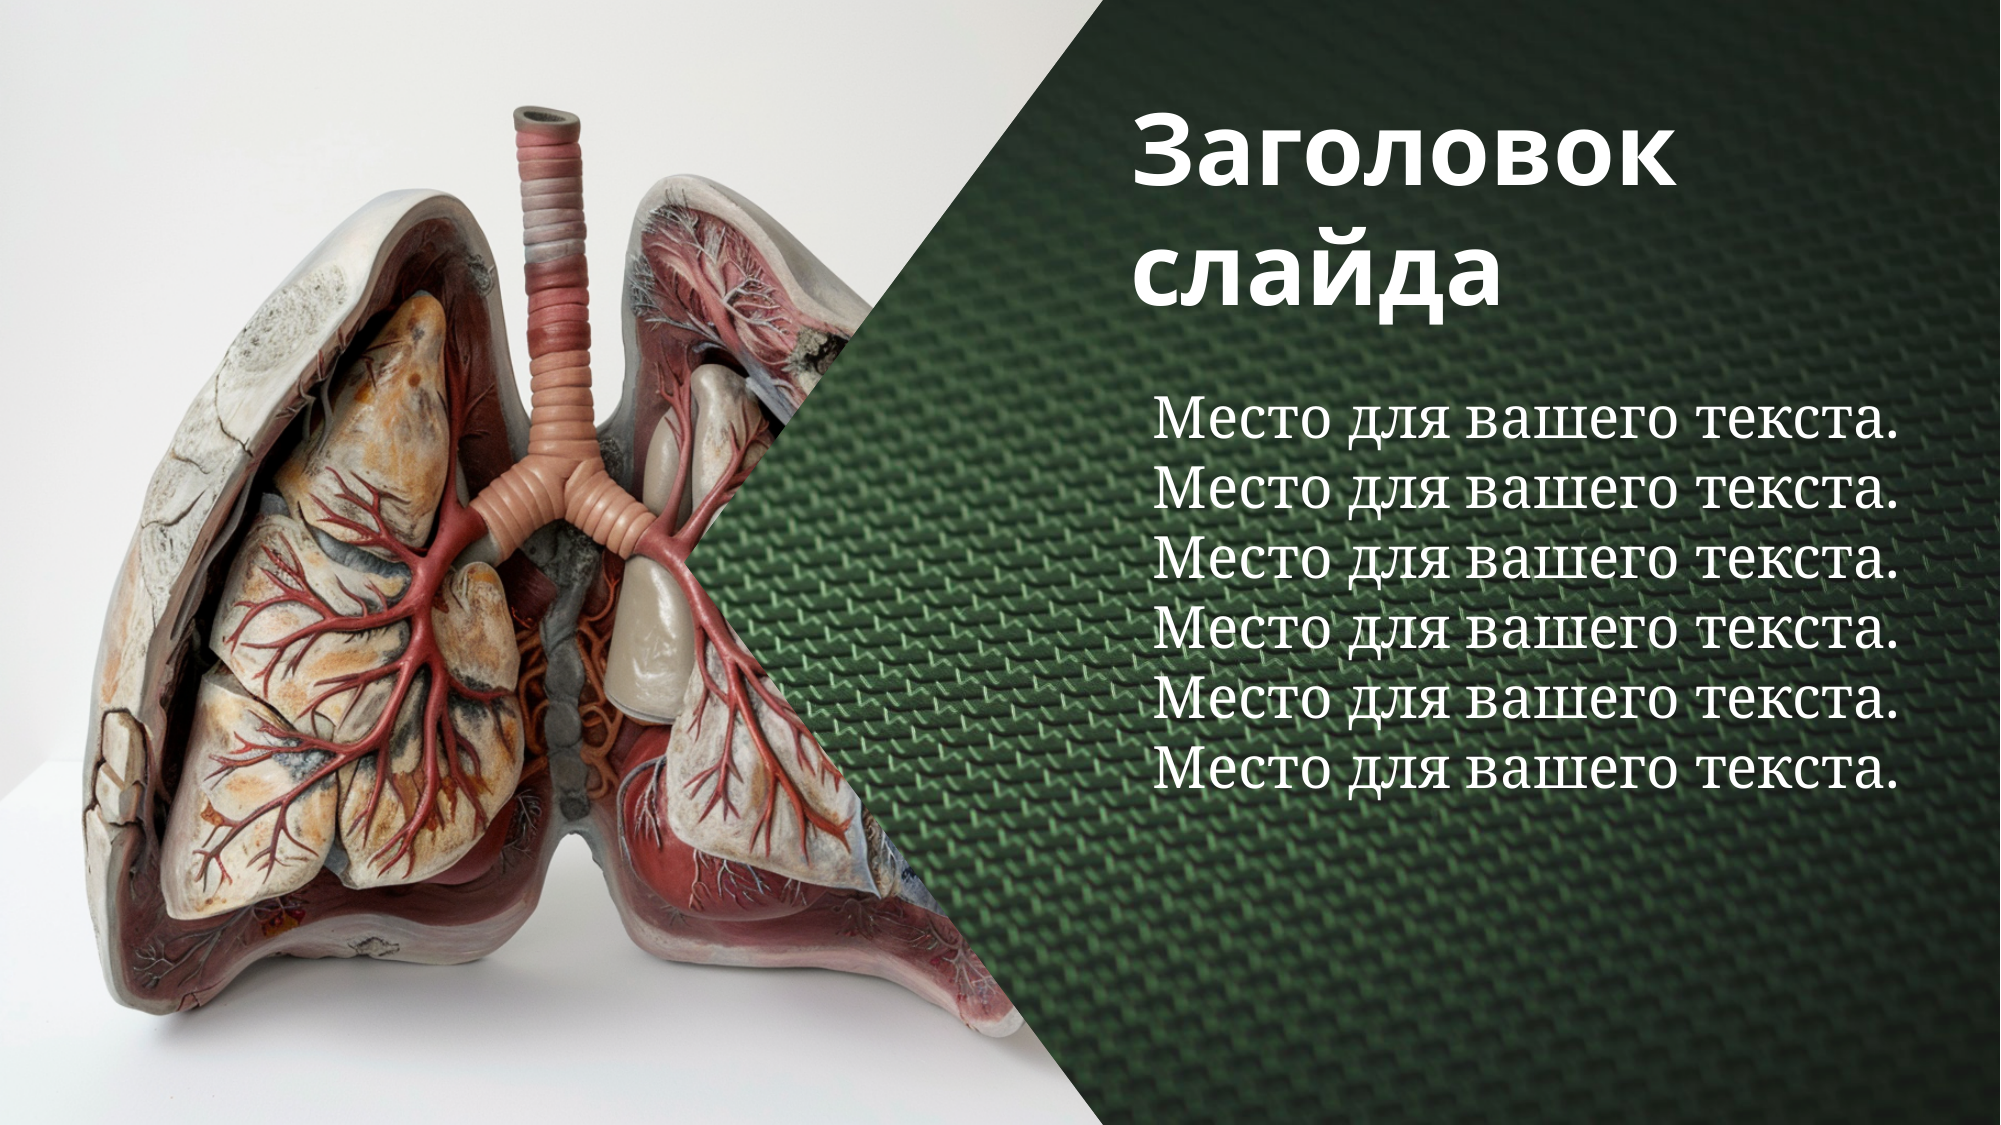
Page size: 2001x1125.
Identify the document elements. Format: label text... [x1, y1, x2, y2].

text_box Место для вашего текста. Место для вашего текста. Место для вашего текста. Место для вашего текста. Место для вашего текста. Место для вашего текста. [1103, 373, 1972, 878]
picture [0, 0, 1103, 1125]
text_box Заголовок слайда [1115, 77, 1811, 333]
